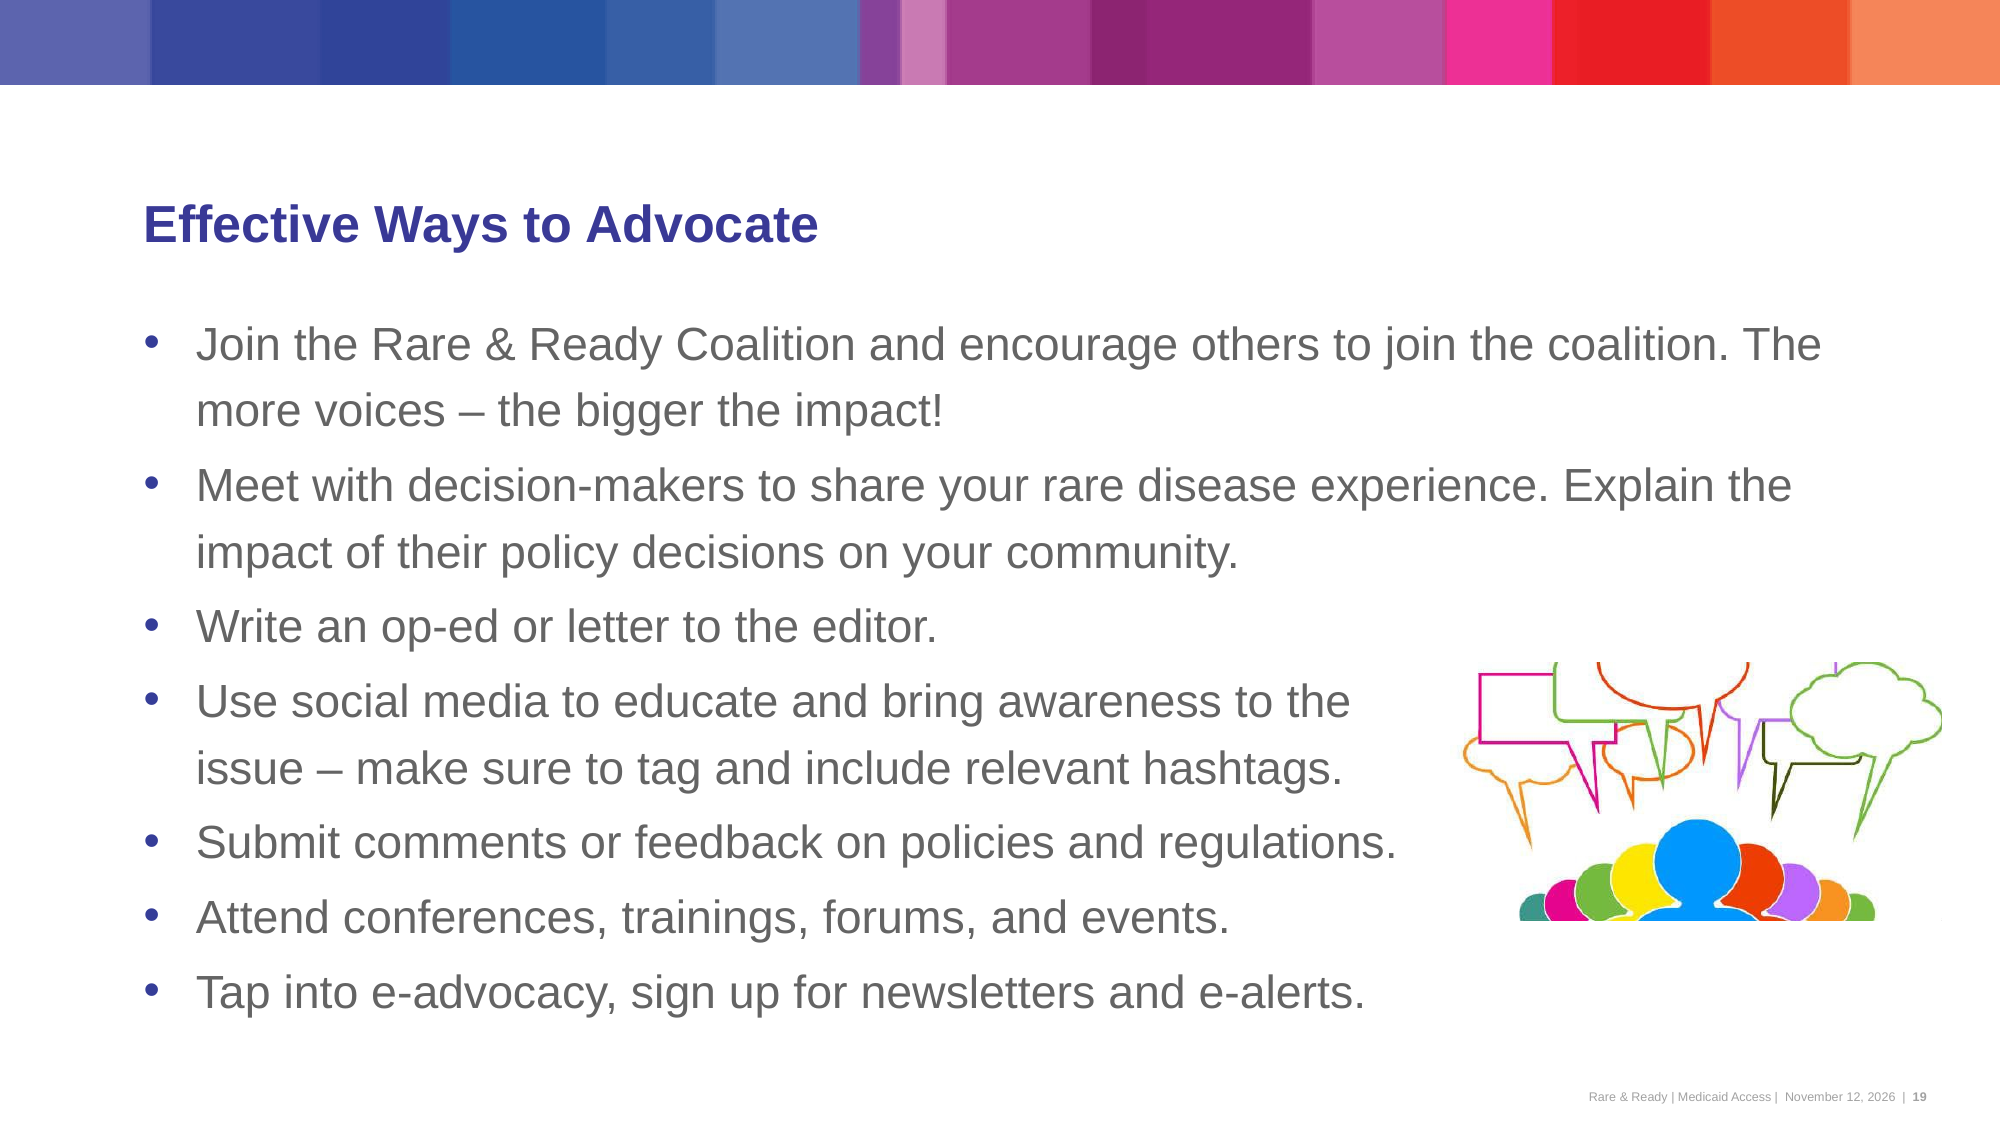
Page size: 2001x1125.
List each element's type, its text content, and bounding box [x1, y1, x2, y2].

picture [1450, 662, 1943, 922]
list Join the Rare & Ready Coalition and encourage others to join the coalition. The more voices – the bigger the impact! Meet with decision-makers to share your rare disease experience. Explain the impact of their policy decisions on your community. Write an op-ed or letter to the editor. Use social media to educate and bring awareness to the issue – make sure to tag and include relevant hashtags. Submit comments or feedback on policies and regulations. Attend conferences, trainings, forums, and events. Tap into e-advocacy, sign up for newsletters and e-alerts. [128, 295, 1870, 1031]
title Effective Ways to Advocate [128, 182, 1673, 269]
picture [0, 0, 2000, 85]
